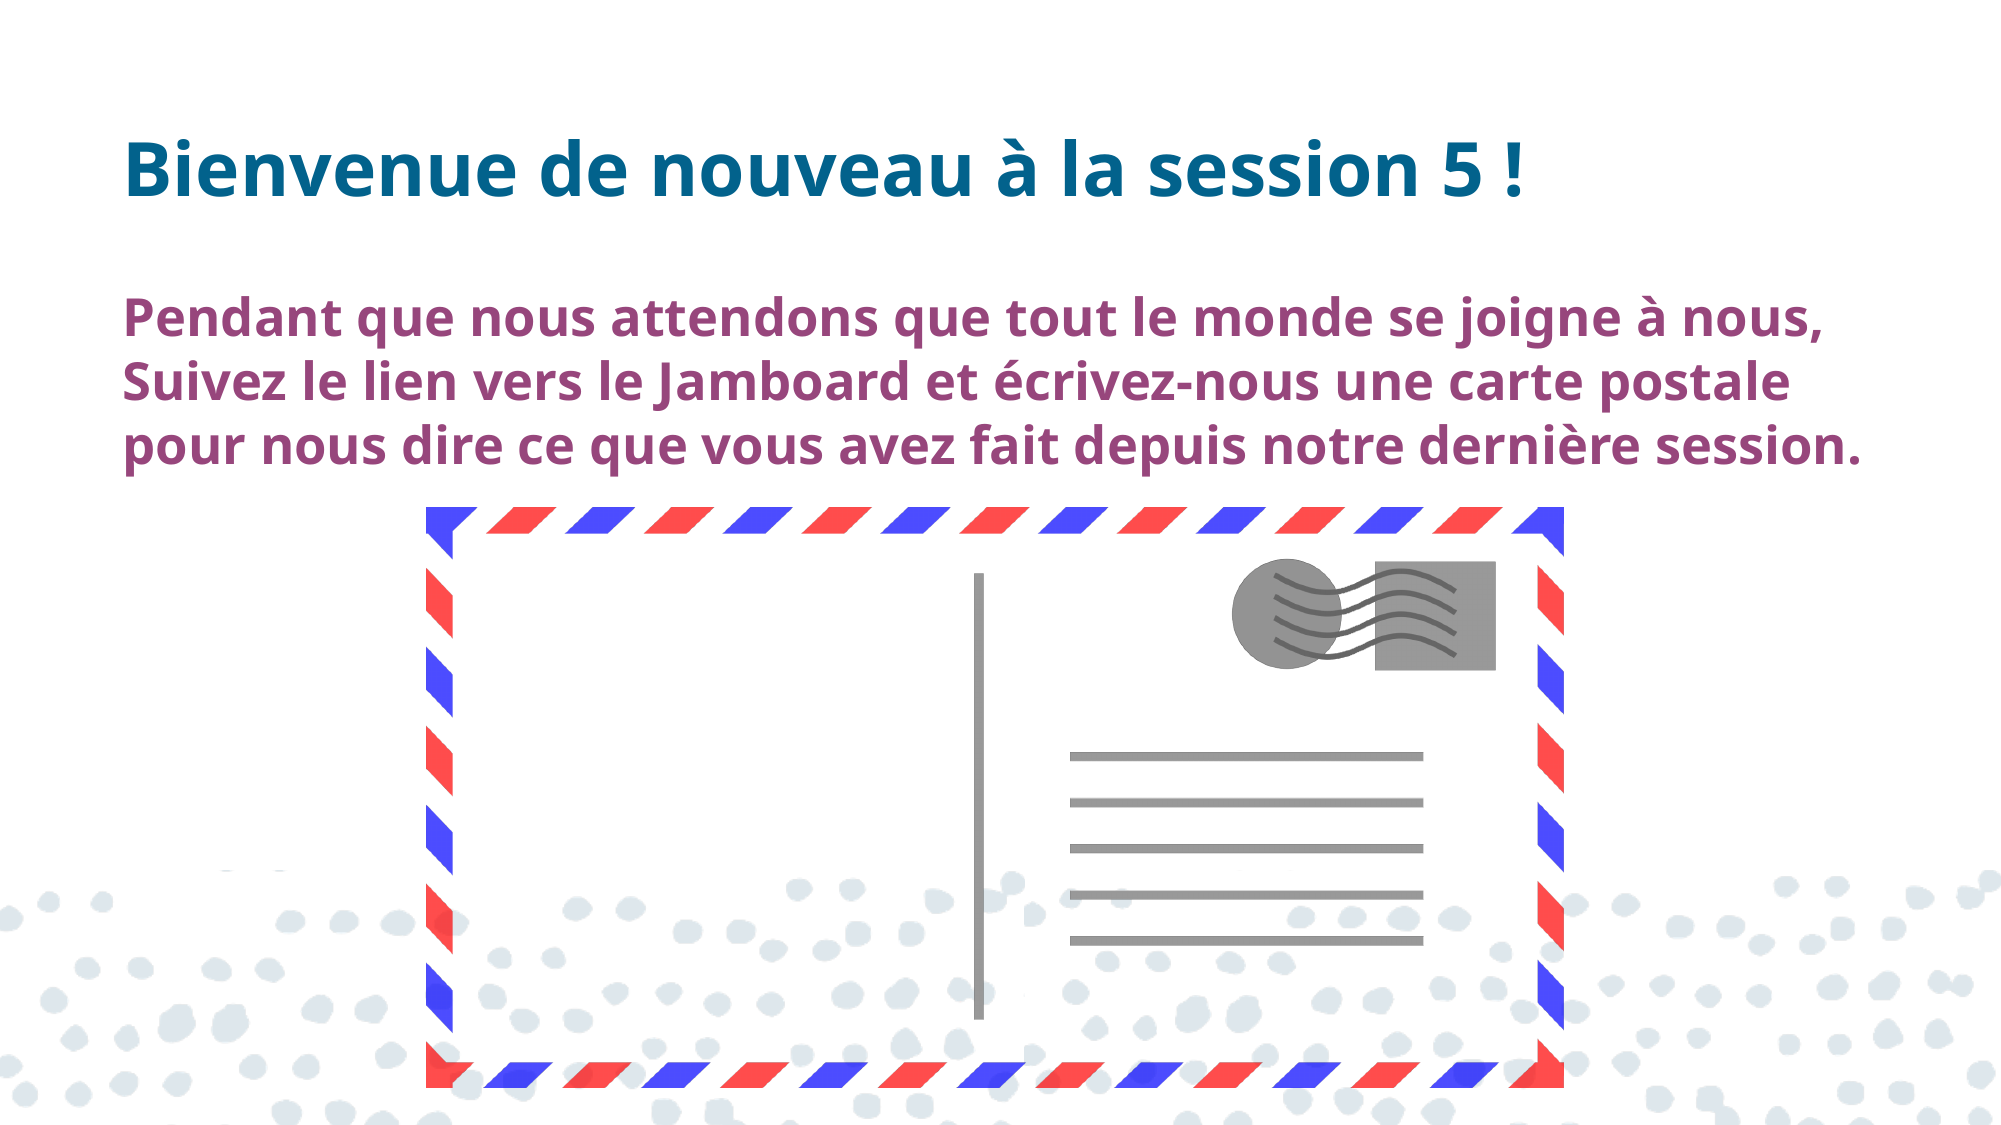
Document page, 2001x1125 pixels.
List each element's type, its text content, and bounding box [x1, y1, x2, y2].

picture [426, 507, 1564, 1088]
list Pendant que nous attendons que tout le monde se joigne à nous, Suivez le lien vers le Jamboard et écrivez-nous une carte postale pour nous dire ce que vous avez fait depuis notre dernière session. [107, 277, 1883, 495]
title Bienvenue de nouveau à la session 5 ! [107, 59, 1833, 277]
